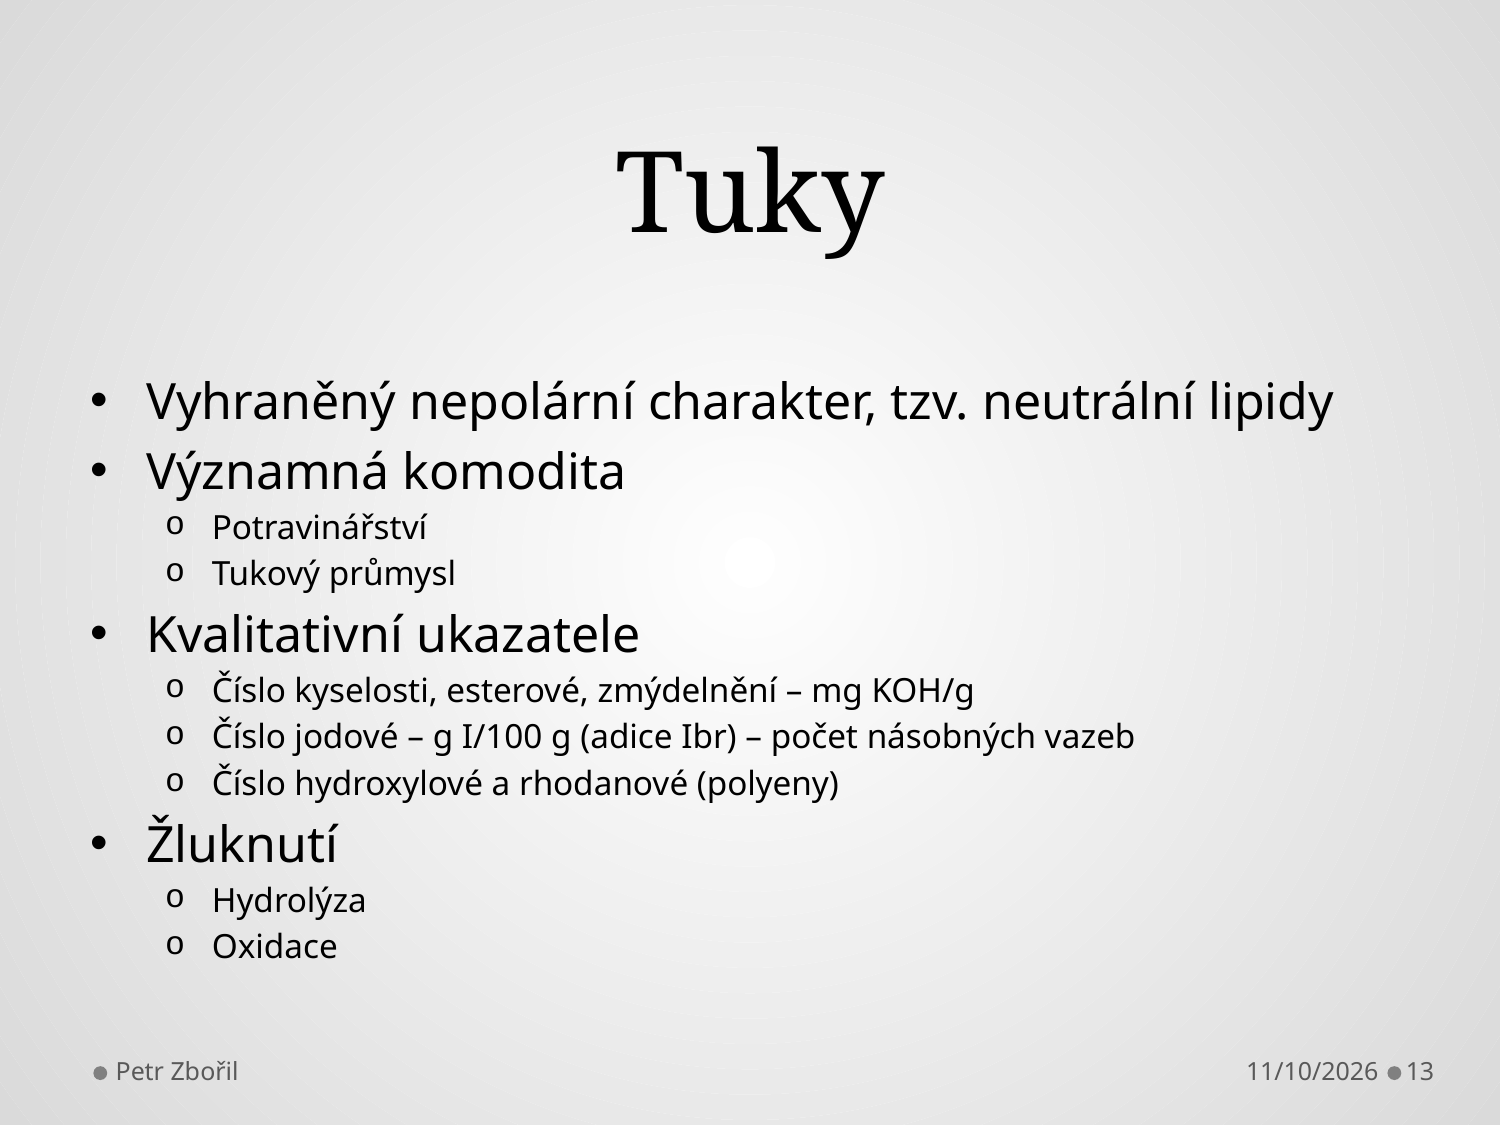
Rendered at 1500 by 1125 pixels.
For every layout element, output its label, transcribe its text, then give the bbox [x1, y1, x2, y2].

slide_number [1043, 1042, 1386, 1103]
list Vyhraněný nepolární charakter, tzv. neutrální lipidy Významná komodita Potravinářství Tukový průmysl Kvalitativní ukazatele Číslo kyselosti, esterové, zmýdelnění – mg KOH/g Číslo jodové – g I/100 g (adice Ibr) – počet násobných vazeb Číslo hydroxylové a rhodanové (polyeny) Žluknutí Hydrolýza Oxidace [75, 361, 1425, 1005]
title Tuky [75, 0, 1425, 263]
slide_number 13 [1401, 1042, 1494, 1103]
footer Petr Zbořil [108, 1042, 576, 1103]
